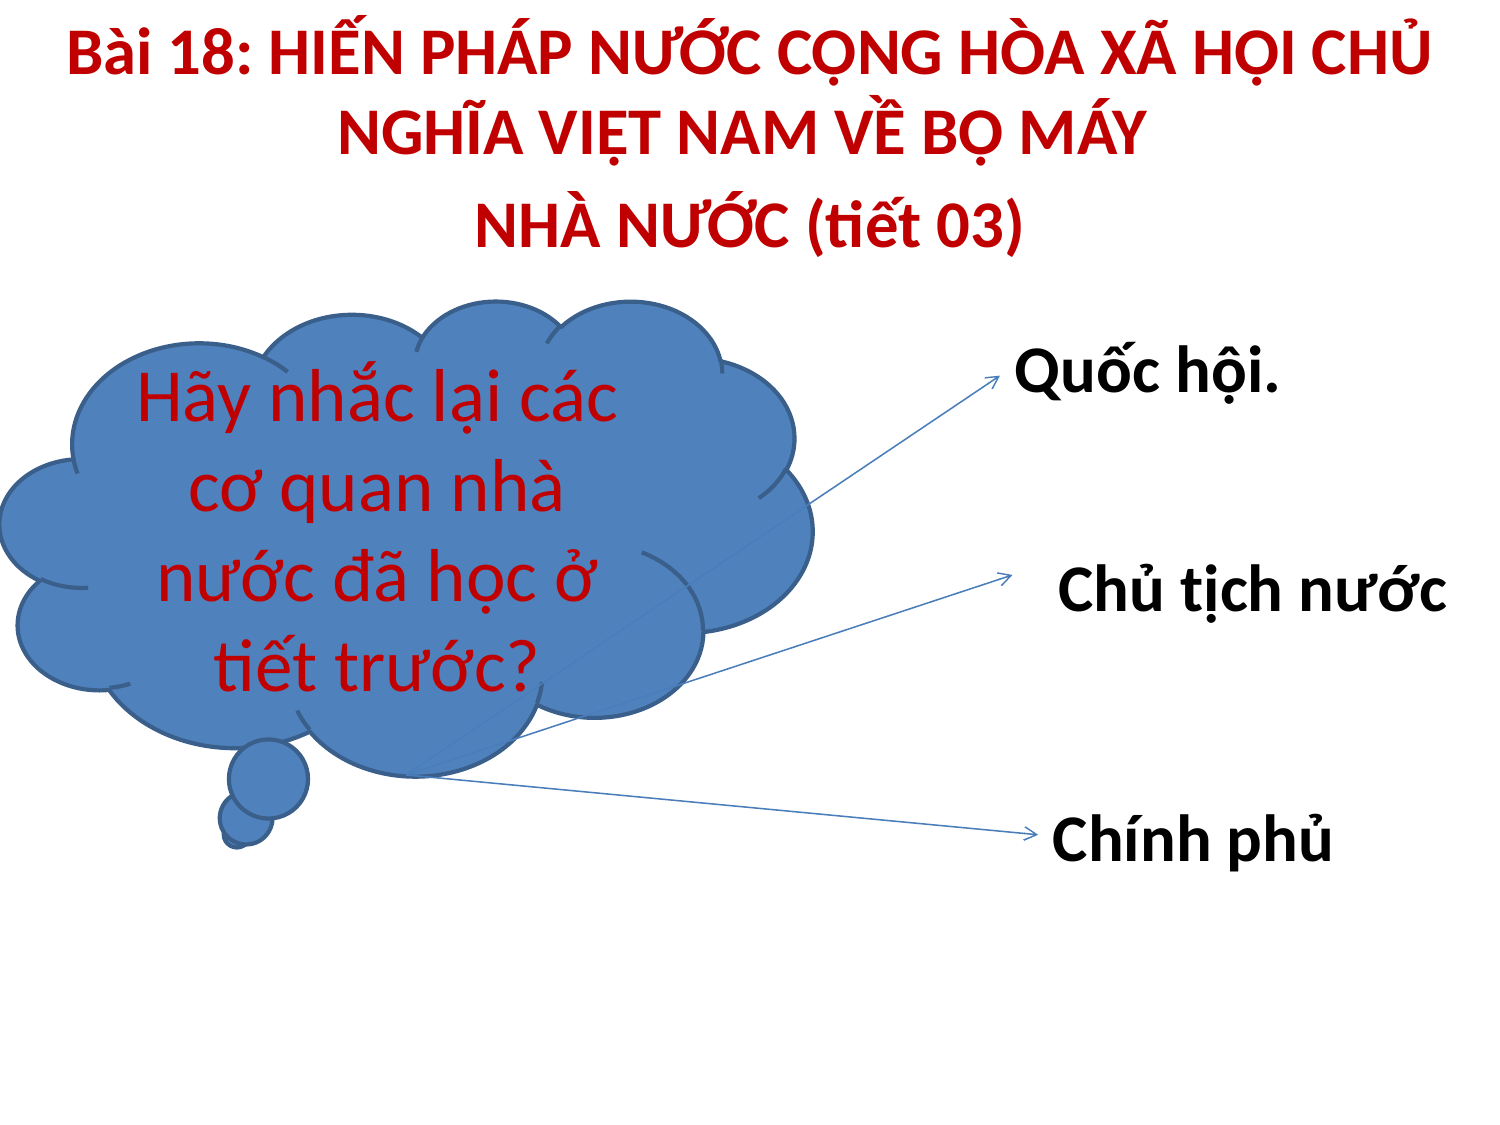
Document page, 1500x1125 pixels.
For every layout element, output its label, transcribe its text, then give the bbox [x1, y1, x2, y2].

text_box Chủ tịch nước [1043, 537, 1464, 633]
text_box Chính phủ [1038, 787, 1350, 883]
subtitle Bài 18: HIẾN PHÁP NƯỚC CỘNG HÒA XÃ HỘI CHỦ NGHĨA VIỆT NAM VỀ BỘ MÁY NHÀ NƯỚC (tiết 03) [0, 0, 1500, 288]
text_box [811, 375, 1013, 836]
text_box Quốc hội. [999, 300, 1388, 451]
text_box Hãy nhắc lại các cơ quan nhà nước đã học ở tiết trước? [0, 299, 806, 850]
